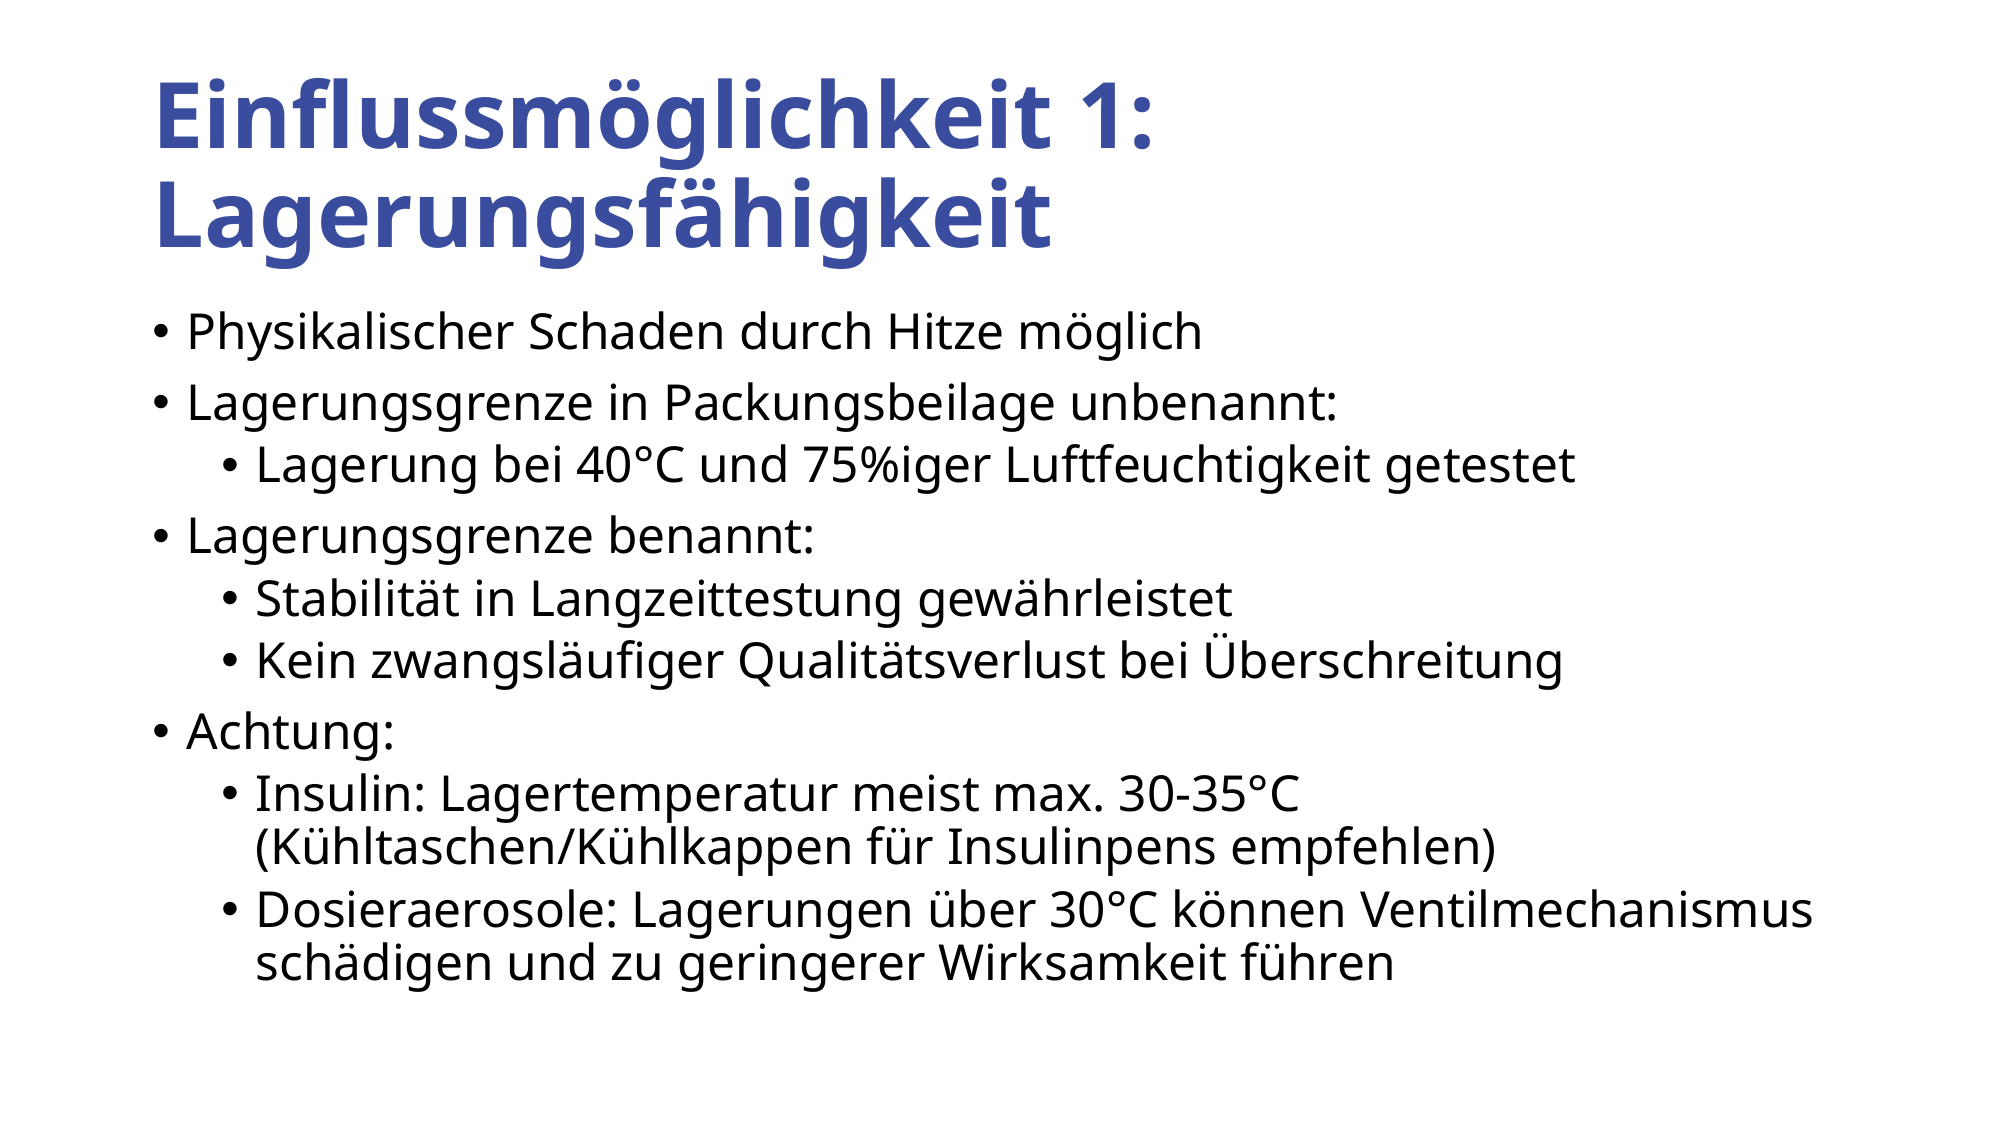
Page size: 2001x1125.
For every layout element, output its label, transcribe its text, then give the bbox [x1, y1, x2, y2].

title Einflussmöglichkeit 1: Lagerungsfähigkeit [137, 59, 1863, 278]
list Physikalischer Schaden durch Hitze möglich Lagerungsgrenze in Packungsbeilage unbenannt: Lagerung bei 40°C und 75%iger Luftfeuchtigkeit getestet Lagerungsgrenze benannt: Stabilität in Langzeittestung gewährleistet Kein zwangsläufiger Qualitätsverlust bei Überschreitung Achtung: Insulin: Lagertemperatur meist max. 30-35°C (Kühltaschen/Kühlkappen für Insulinpens empfehlen) Dosieraerosole: Lagerungen über 30°C können Ventilmechanismus schädigen und zu geringerer Wirksamkeit führen [137, 299, 1863, 1014]
